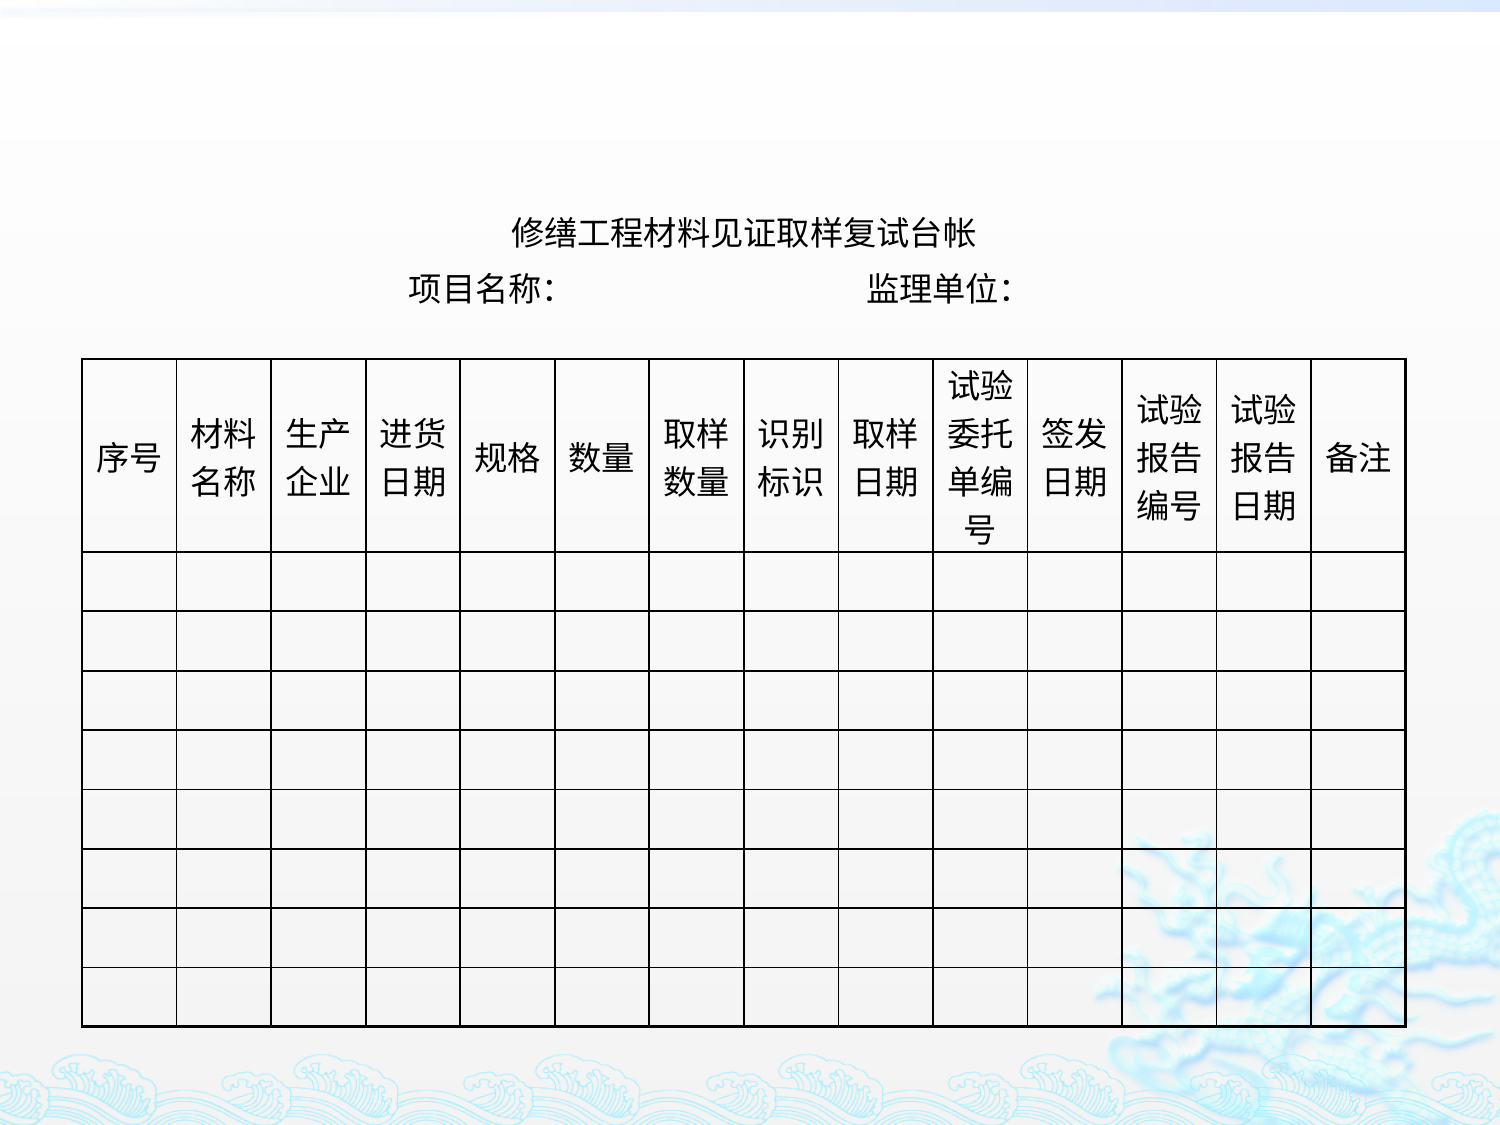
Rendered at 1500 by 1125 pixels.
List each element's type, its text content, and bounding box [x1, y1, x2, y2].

table_cell [177, 553, 270, 610]
table_cell [1028, 790, 1121, 848]
table_cell [745, 553, 838, 610]
table_cell [83, 790, 176, 848]
table_cell [839, 909, 932, 967]
table_cell [556, 553, 648, 610]
table_cell [1028, 909, 1121, 967]
table_cell [745, 909, 838, 967]
table_cell [1312, 553, 1404, 610]
table_cell [83, 553, 176, 610]
table_cell [650, 909, 743, 967]
table_cell [1217, 612, 1310, 670]
table_cell 数量 [556, 360, 648, 551]
table_cell [556, 731, 648, 789]
table_cell [272, 790, 365, 848]
table_cell [1217, 850, 1310, 907]
table_cell [367, 672, 459, 729]
table_cell 取样数量 [650, 360, 743, 551]
table_cell [745, 731, 838, 789]
table_cell [272, 612, 365, 670]
table_cell [650, 731, 743, 789]
table_cell [1028, 850, 1121, 907]
table_cell 签发日期 [1028, 360, 1121, 551]
table_cell [83, 672, 176, 729]
table_cell 试验报告日期 [1217, 360, 1310, 551]
table_cell [367, 850, 459, 907]
table_cell [934, 612, 1027, 670]
table_cell [83, 968, 176, 1025]
table_cell [1028, 553, 1121, 610]
table_cell [934, 790, 1027, 848]
table_cell [177, 612, 270, 670]
table_cell [1123, 850, 1216, 907]
table_cell [934, 909, 1027, 967]
table_cell [83, 731, 176, 789]
table_cell 识别标识 [745, 360, 838, 551]
table_cell [650, 612, 743, 670]
table_cell [839, 553, 932, 610]
table_cell [461, 612, 554, 670]
table_cell [367, 968, 459, 1025]
table_cell [1217, 909, 1310, 967]
table_cell [1123, 672, 1216, 729]
table_cell [1312, 790, 1404, 848]
table_cell [1217, 672, 1310, 729]
table_cell [934, 850, 1027, 907]
table_cell [1217, 968, 1310, 1025]
table_cell [1028, 731, 1121, 789]
table_cell [177, 731, 270, 789]
table_cell [1123, 790, 1216, 848]
table_cell [839, 612, 932, 670]
table_cell 序号 [83, 360, 176, 551]
table_cell [83, 612, 176, 670]
table_cell [934, 672, 1027, 729]
table_cell 试验报告编号 [1123, 360, 1216, 551]
table_cell [839, 968, 932, 1025]
table_cell [556, 909, 648, 967]
table_cell [272, 553, 365, 610]
table_cell [745, 850, 838, 907]
table_cell [1123, 909, 1216, 967]
table_cell [272, 909, 365, 967]
table_cell [177, 672, 270, 729]
table_cell [934, 968, 1027, 1025]
table_cell [1123, 612, 1216, 670]
table_cell 规格 [461, 360, 554, 551]
table_header 修缮工程材料见证取样复试台帐 [82, 199, 1406, 262]
table_cell [1028, 968, 1121, 1025]
table_cell 备注 [1312, 360, 1404, 551]
table_cell [745, 612, 838, 670]
table_cell [83, 850, 176, 907]
table_cell [839, 790, 932, 848]
table_cell [177, 968, 270, 1025]
table_cell [1123, 553, 1216, 610]
table_cell [934, 731, 1027, 789]
table_cell [272, 731, 365, 789]
table_cell [461, 672, 554, 729]
table_cell [367, 553, 459, 610]
table_cell [461, 553, 554, 610]
table_cell [272, 672, 365, 729]
table_cell [745, 672, 838, 729]
table_cell [650, 790, 743, 848]
table_cell [367, 612, 459, 670]
table_cell [839, 850, 932, 907]
table_cell [1217, 731, 1310, 789]
table_cell [556, 672, 648, 729]
table_cell [839, 672, 932, 729]
table_cell [650, 553, 743, 610]
table_cell 材料名称 [177, 360, 270, 551]
table_cell [934, 553, 1027, 610]
table_cell [556, 968, 648, 1025]
table_cell [461, 850, 554, 907]
table_cell [1217, 790, 1310, 848]
table_cell 项目名称： 监理单位： [82, 262, 1406, 358]
table_cell [1123, 731, 1216, 789]
table_cell [272, 968, 365, 1025]
table_cell [556, 790, 648, 848]
table_cell [1217, 553, 1310, 610]
table_cell [1312, 968, 1404, 1025]
table_cell [650, 968, 743, 1025]
table_cell [367, 731, 459, 789]
table_cell [272, 850, 365, 907]
table_cell [177, 909, 270, 967]
table_cell [83, 909, 176, 967]
table_cell [1028, 672, 1121, 729]
table_cell [1312, 850, 1404, 907]
table_cell [461, 909, 554, 967]
table_cell 生产企业 [272, 360, 365, 551]
table_cell [1123, 968, 1216, 1025]
table_cell [556, 612, 648, 670]
table_cell [461, 731, 554, 789]
table_cell [177, 850, 270, 907]
table_cell [177, 790, 270, 848]
table_cell [745, 790, 838, 848]
table_cell 取样日期 [839, 360, 932, 551]
table_cell 进货日期 [367, 360, 459, 551]
table_cell [367, 790, 459, 848]
table_cell [1312, 731, 1404, 789]
table_cell [650, 672, 743, 729]
table_cell [1312, 672, 1404, 729]
table_cell 试验委托单编号 [934, 360, 1027, 551]
table_cell [461, 790, 554, 848]
table_cell [367, 909, 459, 967]
table_cell [1312, 909, 1404, 967]
table_cell [1028, 612, 1121, 670]
table_cell [556, 850, 648, 907]
table_cell [1312, 612, 1404, 670]
table_cell [650, 850, 743, 907]
table_cell [839, 731, 932, 789]
table_cell [745, 968, 838, 1025]
table_cell [461, 968, 554, 1025]
